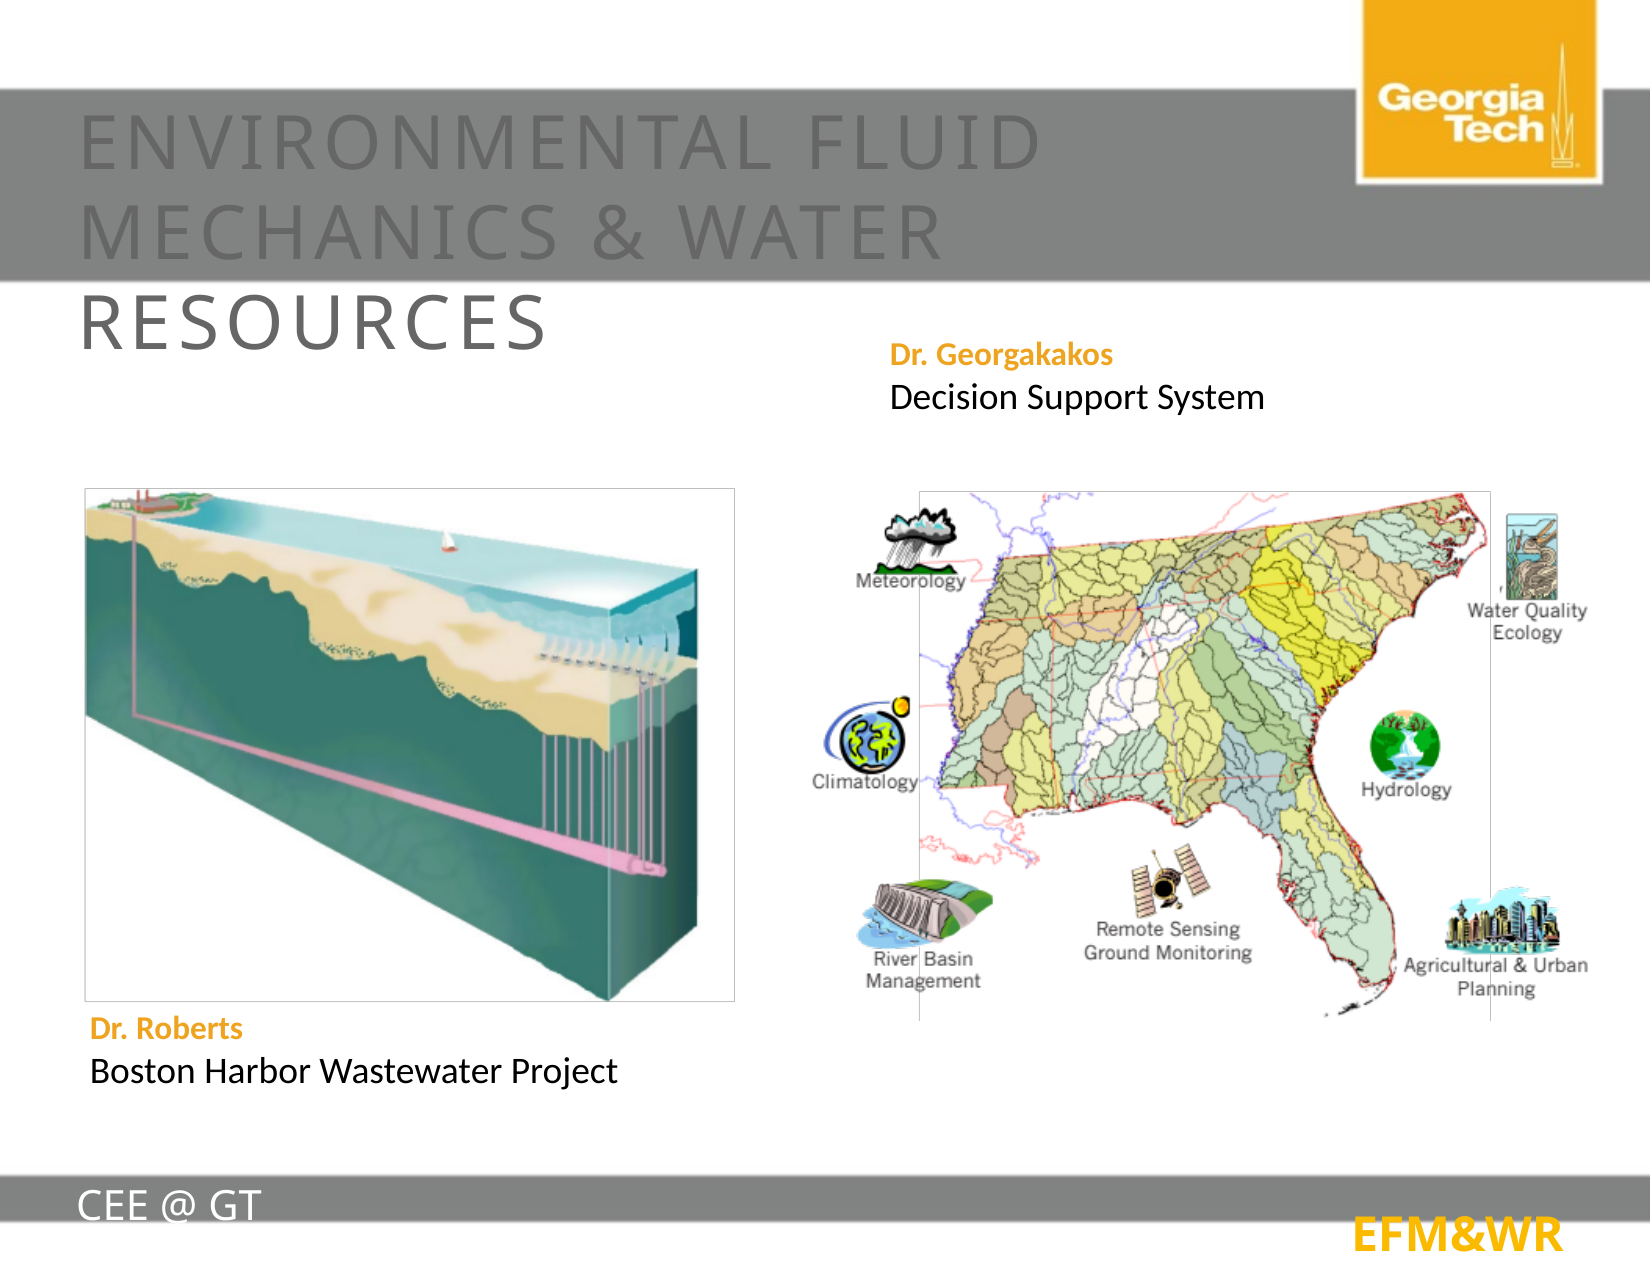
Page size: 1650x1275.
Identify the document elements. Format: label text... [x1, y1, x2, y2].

text_box Dr. Roberts Boston Harbor Wastewater Project [74, 1032, 663, 1099]
picture [0, 0, 1650, 1275]
text_box EFM&WR [1336, 1185, 1579, 1275]
text_box ENVIRONMENTAL FLUID MECHANICS & WATER RESOURCES [62, 87, 1400, 373]
text_box Dr. Georgakakos Decision Support System [874, 324, 1463, 425]
text_box CEE @ GT [61, 1171, 277, 1275]
